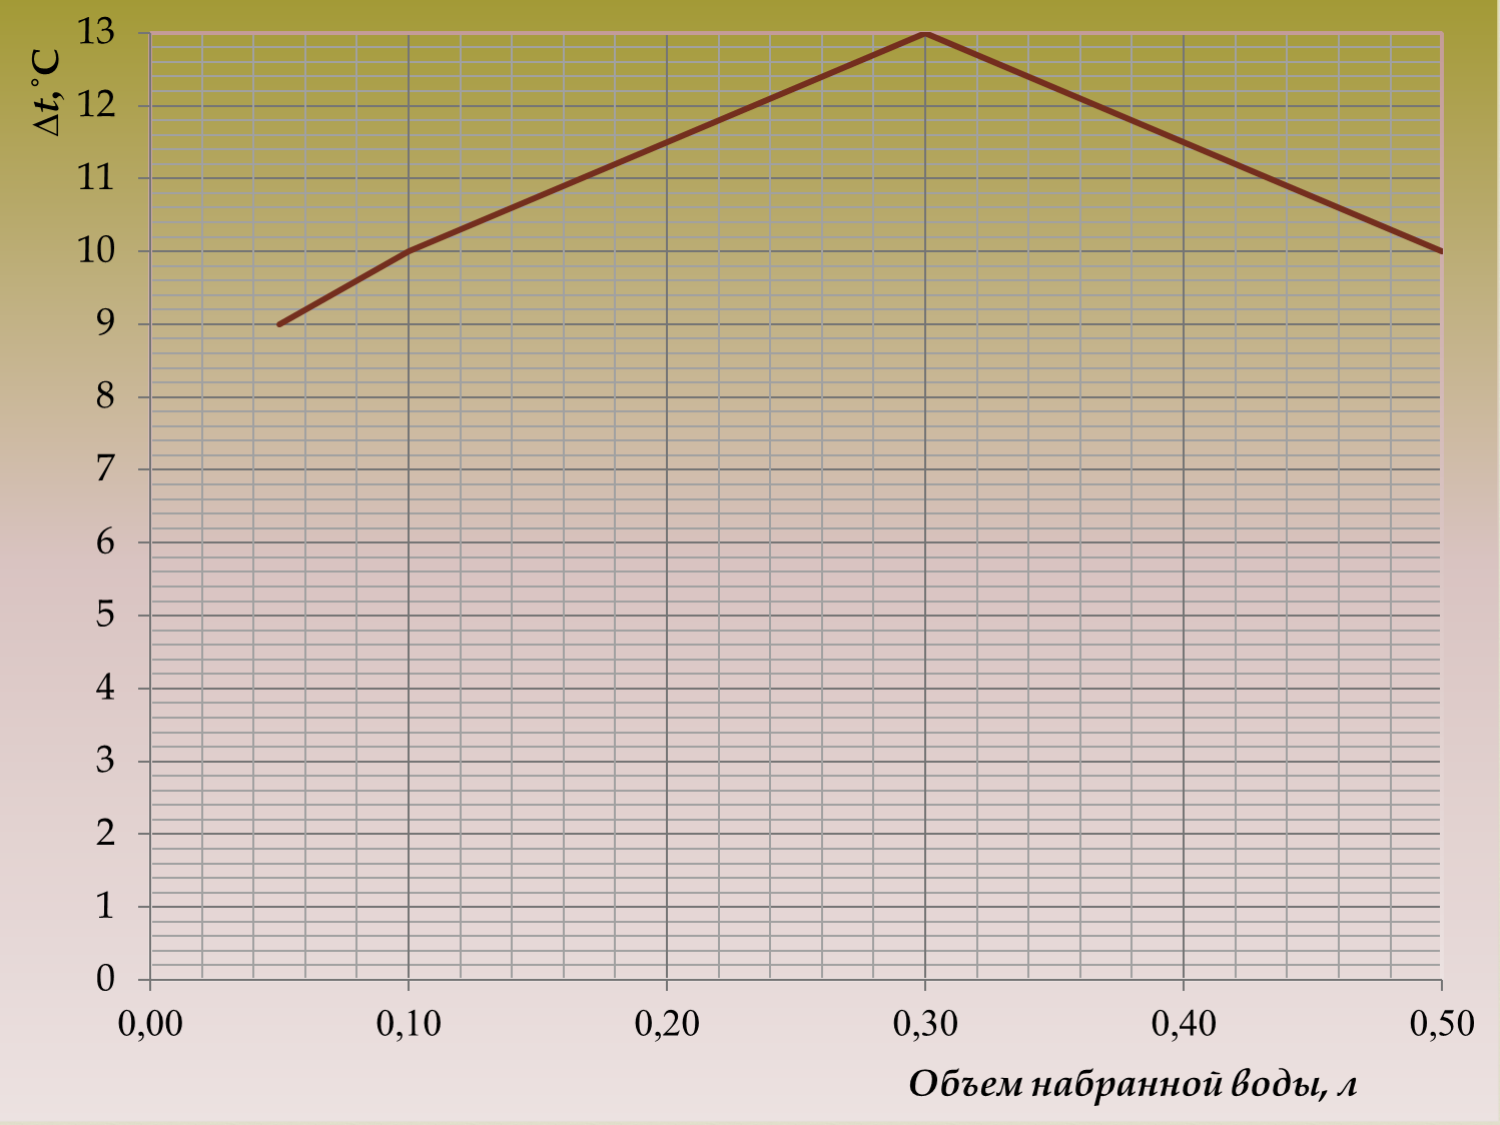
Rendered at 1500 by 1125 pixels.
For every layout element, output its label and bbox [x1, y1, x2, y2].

text_box [0, 0, 1500, 1125]
